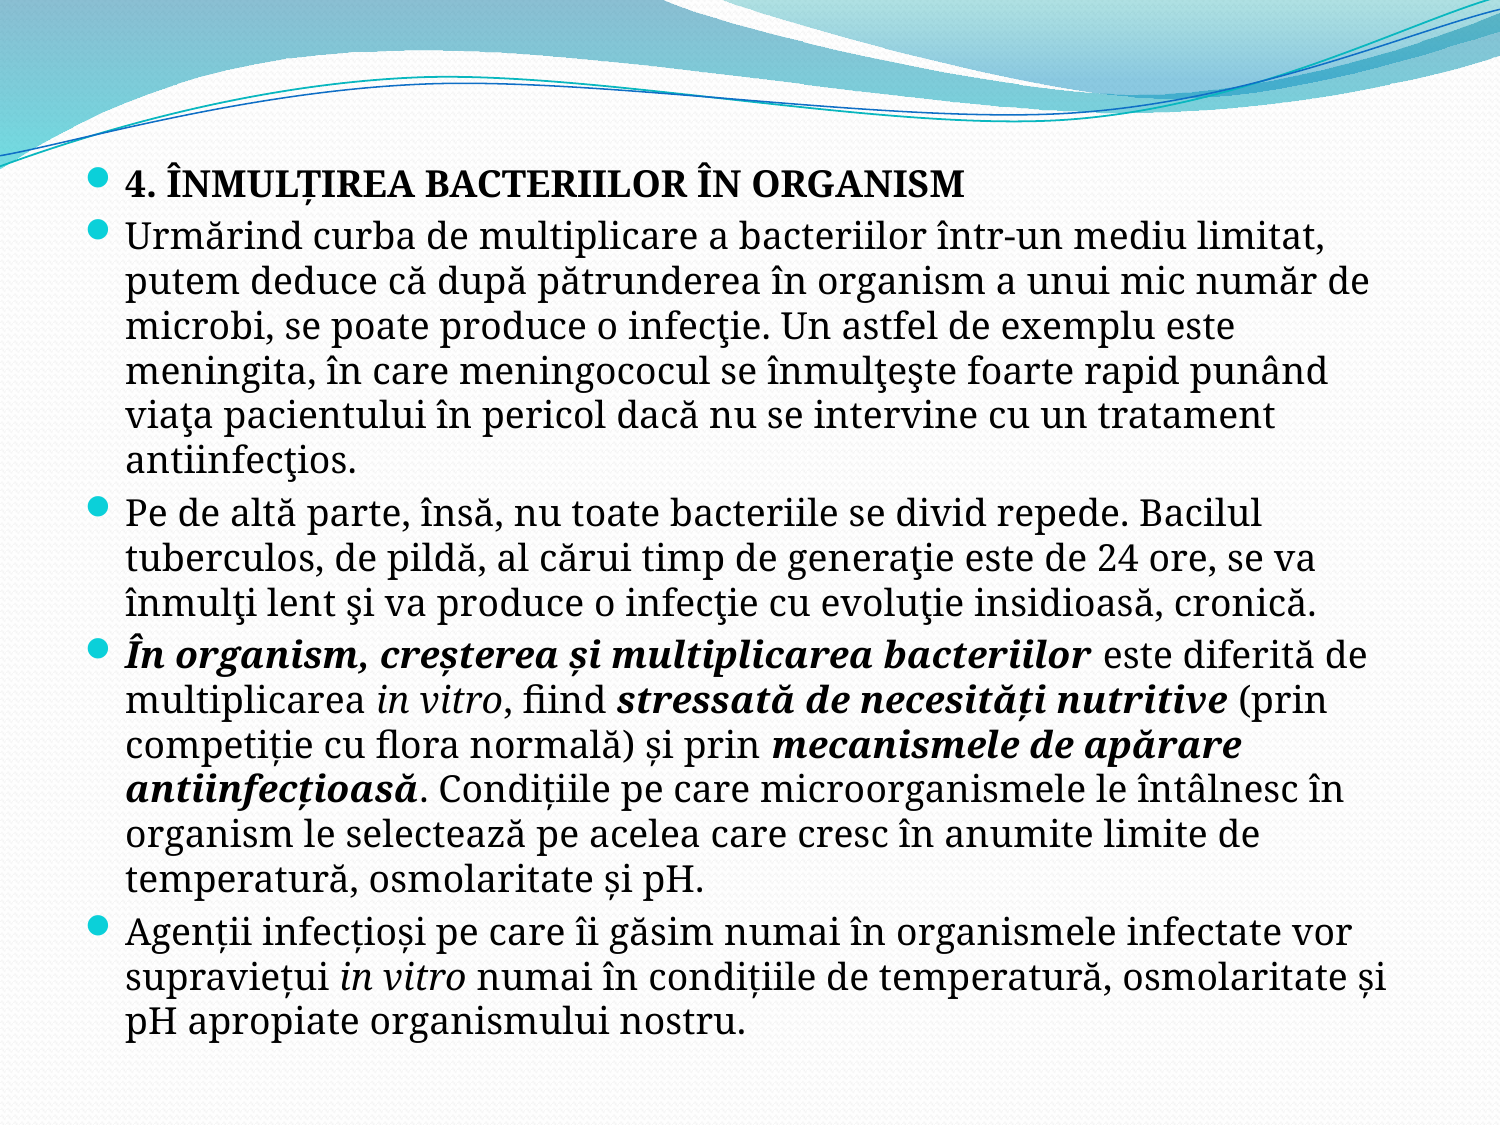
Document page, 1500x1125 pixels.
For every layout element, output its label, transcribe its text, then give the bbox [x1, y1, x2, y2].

list 4. ÎNMULŢIREA BACTERIILOR ÎN ORGANISM Urmărind curba de multiplicare a bacteriilor într-un mediu limitat, putem deduce că după pătrunderea în organism a unui mic număr de microbi, se poate produce o infecţie. Un astfel de exemplu este meningita, în care meningococul se înmulţeşte foarte rapid punând viaţa pacientului în pericol dacă nu se intervine cu un tratament antiinfecţios. Pe de altă parte, însă, nu toate bacteriile se divid repede. Bacilul tuberculos, de pildă, al cărui timp de generaţie este de 24 ore, se va înmulţi lent şi va produce o infecţie cu evoluţie insidioasă, cronică. În organism, creşterea şi multiplicarea bacteriilor este diferită de multiplicarea in vitro, fiind stressată de necesităţi nutritive (prin competiţie cu flora normală) şi prin mecanismele de apărare antiinfecţioasă. Condiţiile pe care microorganismele le întâlnesc în organism le selectează pe acelea care cresc în anumite limite de temperatură, osmolaritate şi pH. Agenţii infecţioşi pe care îi găsim numai în organismele infectate vor supravieţui in vitro numai în condiţiile de temperatură, osmolaritate şi pH apropiate organismului nostru. [70, 152, 1421, 1061]
